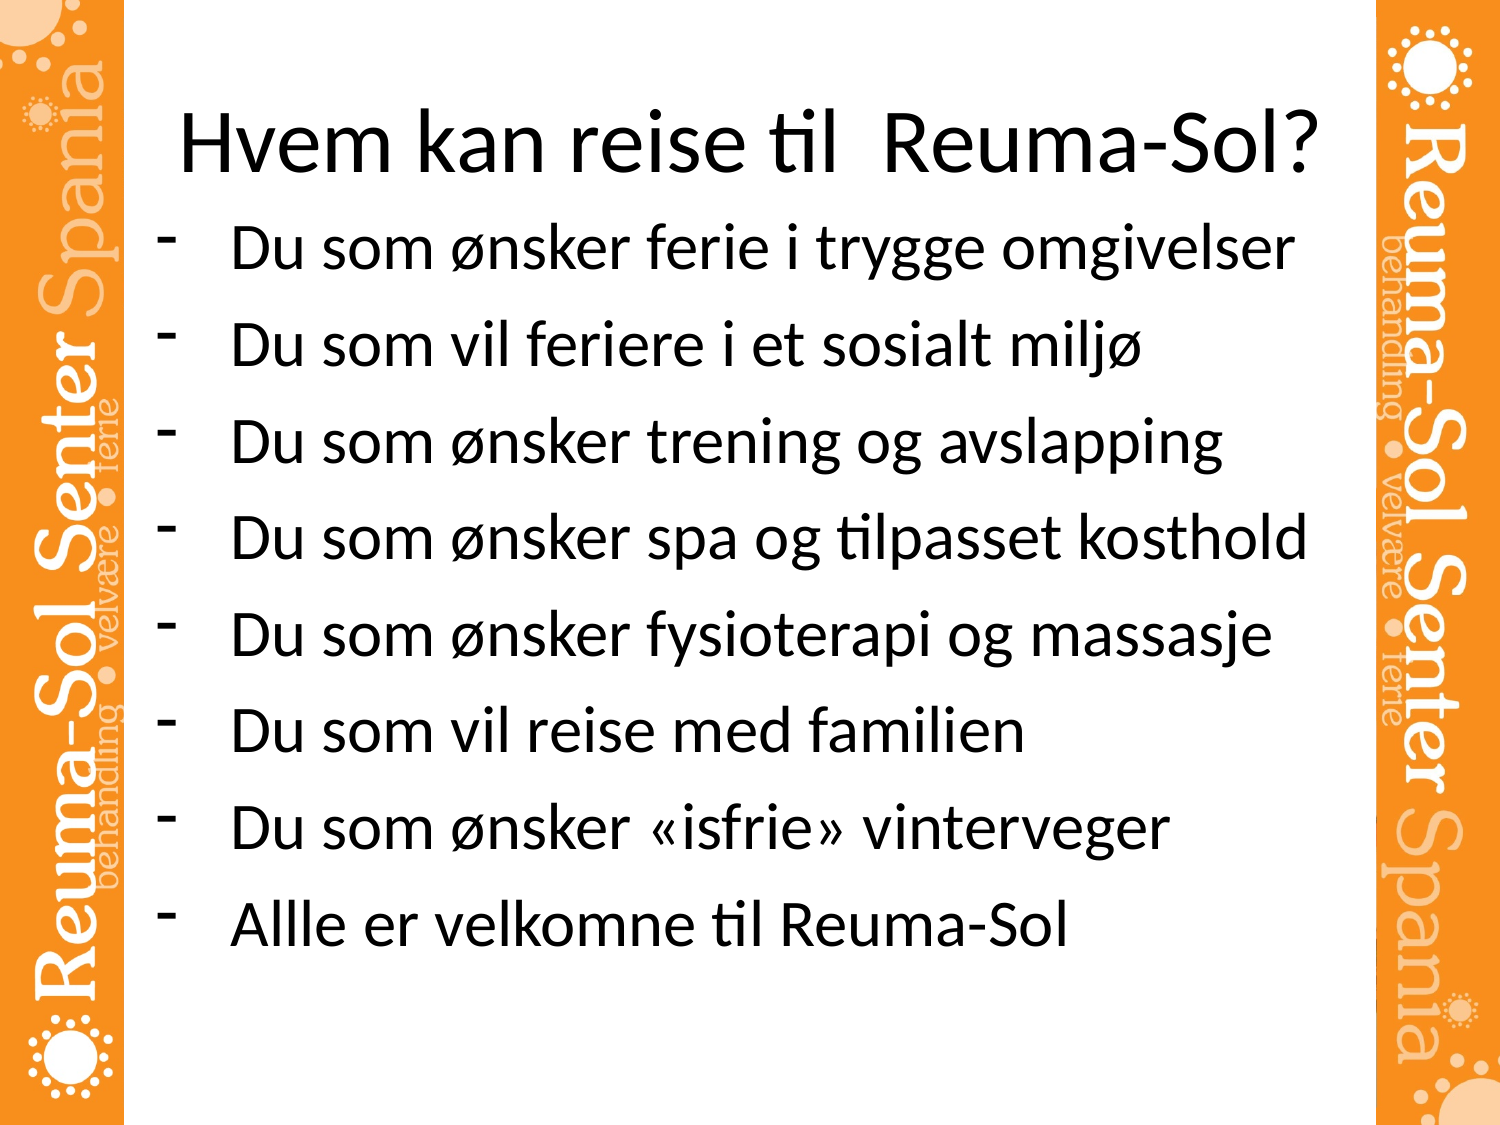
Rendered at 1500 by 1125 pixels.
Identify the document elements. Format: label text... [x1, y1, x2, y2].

picture [1376, 0, 1500, 1125]
title Hvem kan reise til Reuma-Sol? [140, 44, 1363, 227]
list Du som ønsker ferie i trygge omgivelser Du som vil feriere i et sosialt miljø Du som ønsker trening og avslapping Du som ønsker spa og tilpasset kosthold Du som ønsker fysioterapi og massasje Du som vil reise med familien Du som ønsker «isfrie» vinterveger Allle er velkomne til Reuma-Sol [140, 195, 1353, 1000]
picture [0, 0, 124, 1125]
